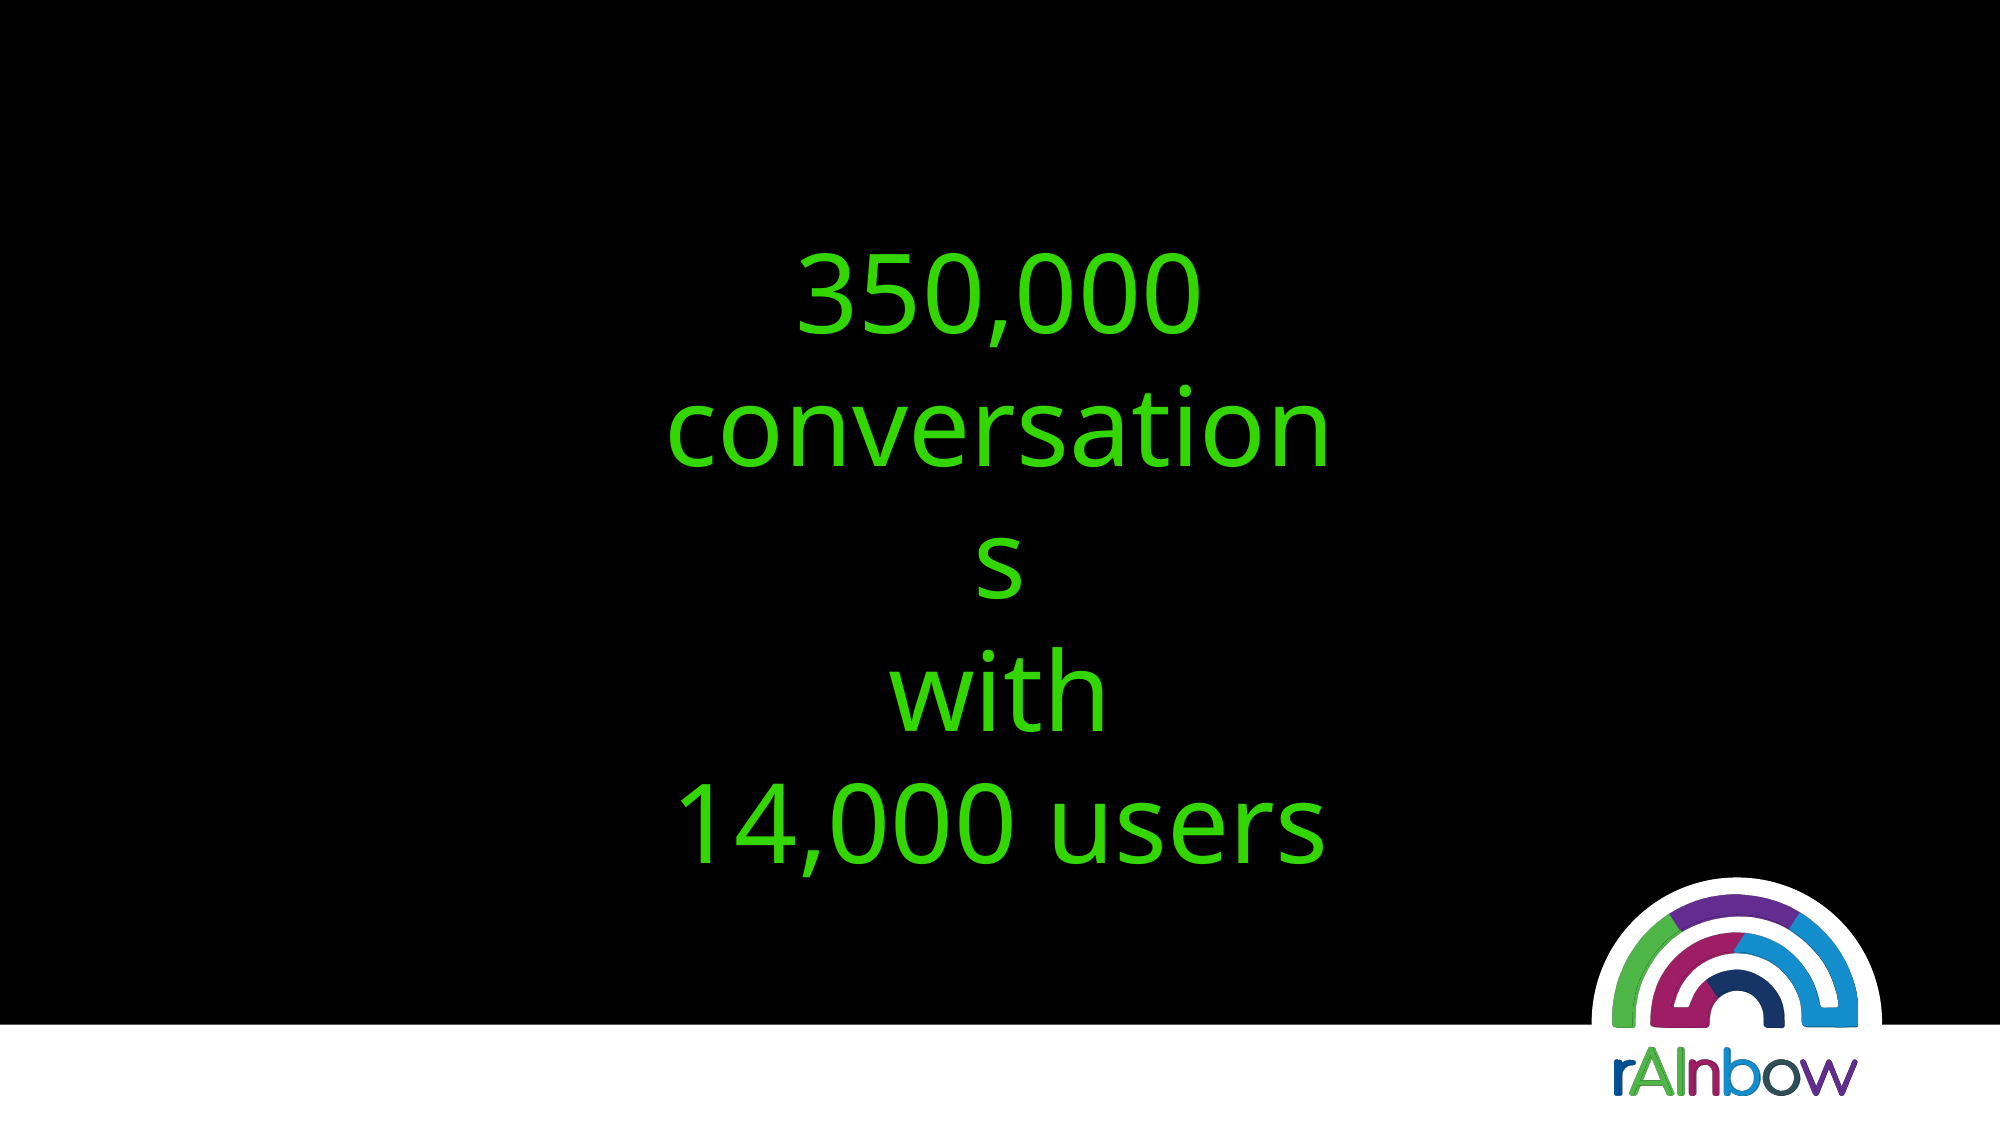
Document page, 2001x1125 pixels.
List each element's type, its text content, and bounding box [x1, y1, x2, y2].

picture [1612, 894, 1858, 1096]
text_box 350,000 conversations with 14,000 users [641, 216, 1359, 686]
